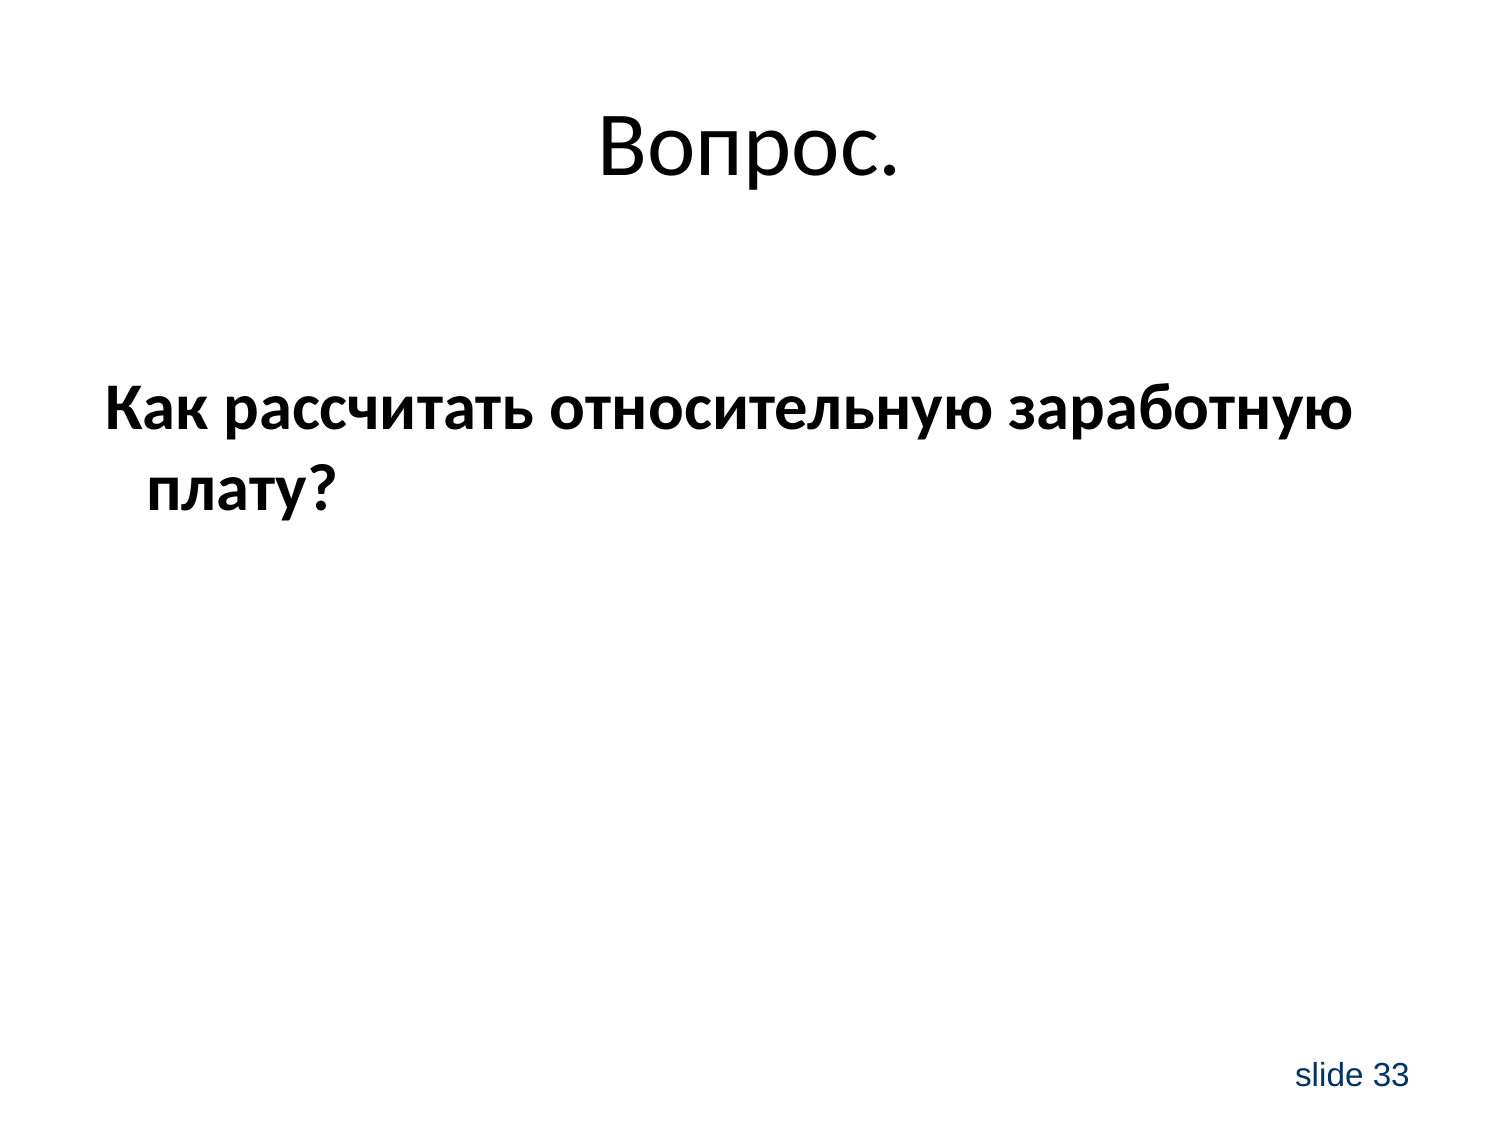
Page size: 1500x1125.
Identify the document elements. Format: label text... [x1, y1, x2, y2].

slide_number slide 33 [1074, 1042, 1425, 1103]
list Как рассчитать относительную заработную плату? [75, 262, 1425, 1005]
title Вопрос. [75, 45, 1425, 233]
